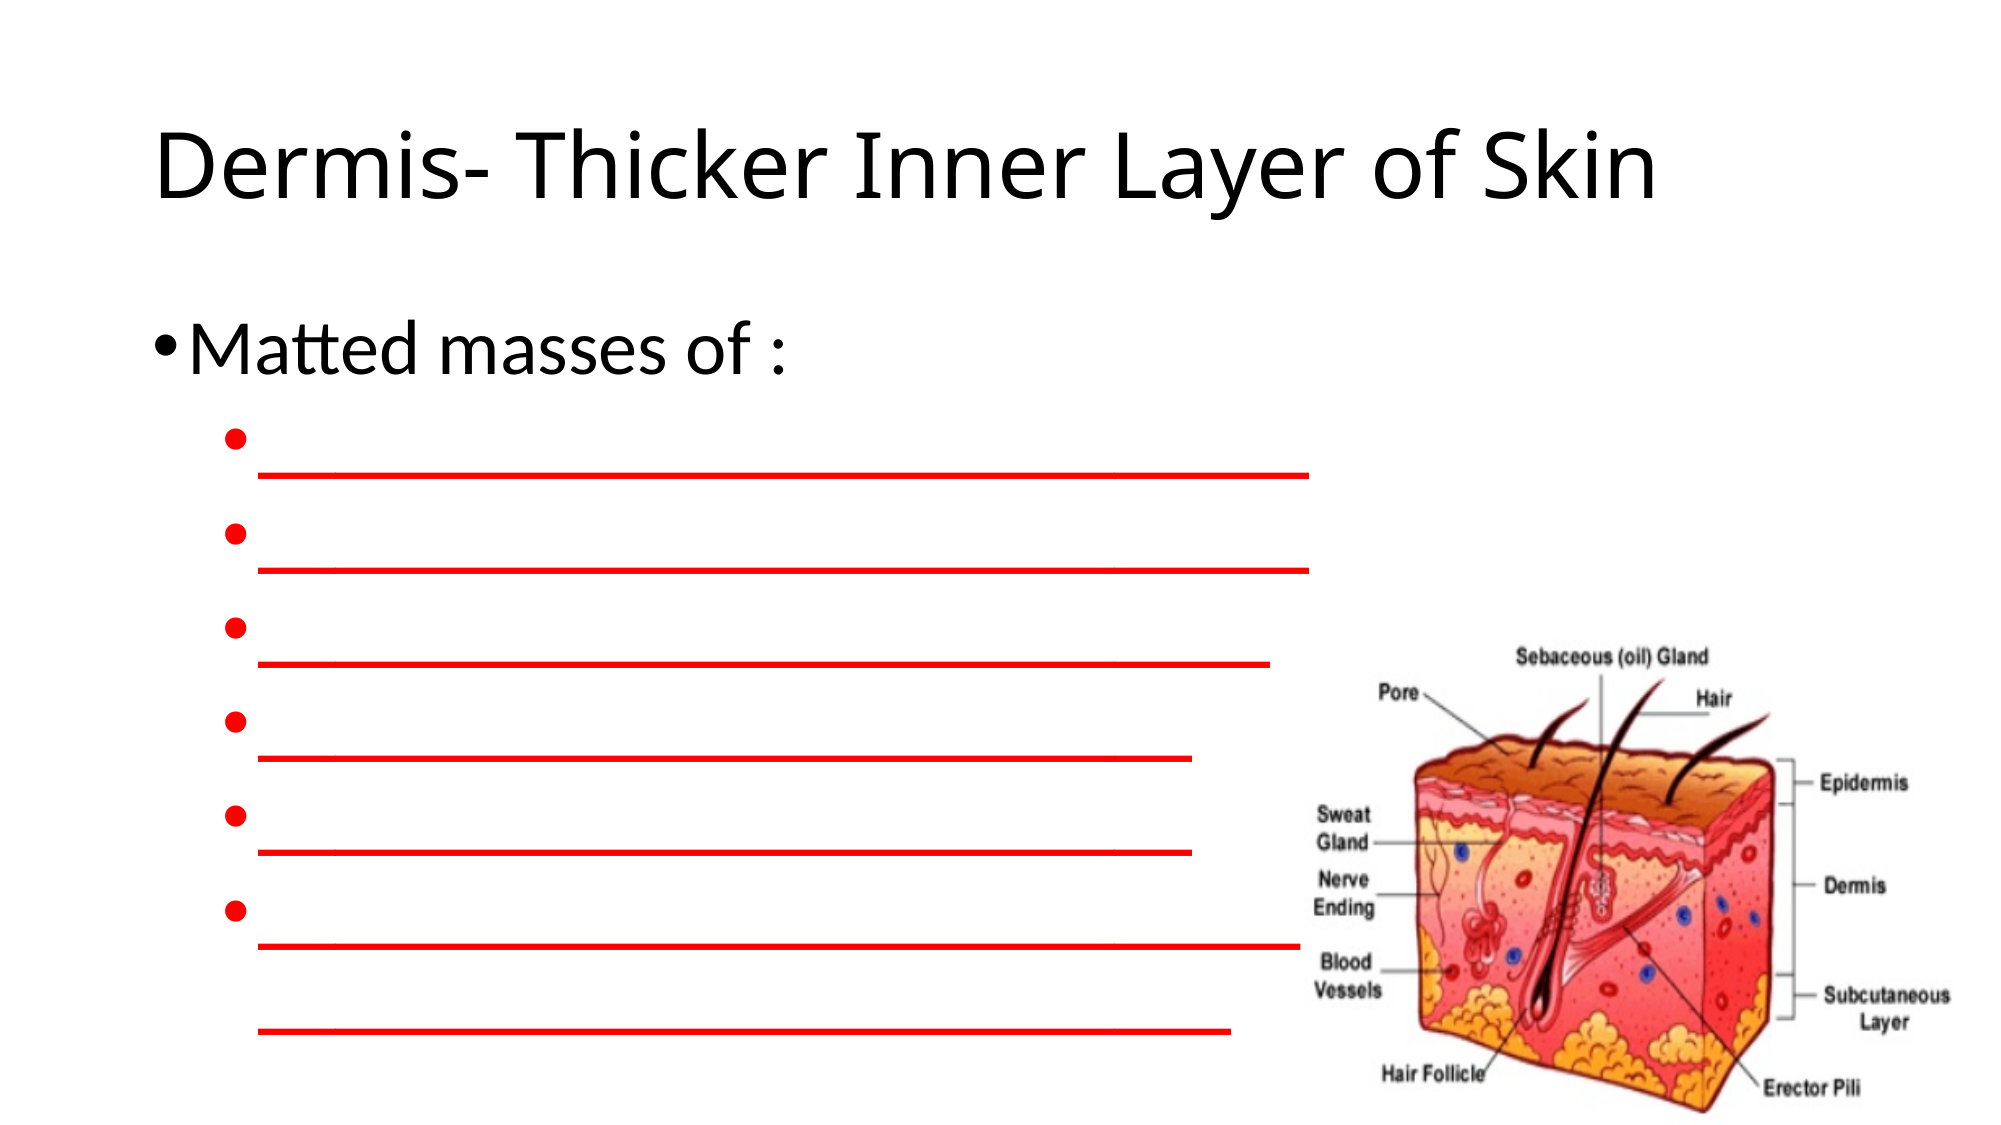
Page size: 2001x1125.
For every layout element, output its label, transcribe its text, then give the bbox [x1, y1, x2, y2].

list Matted masses of : ___________________________ ___________________________ __________________________ ________________________ ________________________ __________________________________________________________________ [137, 299, 1890, 1054]
title Dermis- Thicker Inner Layer of Skin [137, 59, 1863, 278]
picture [1300, 591, 2000, 1125]
